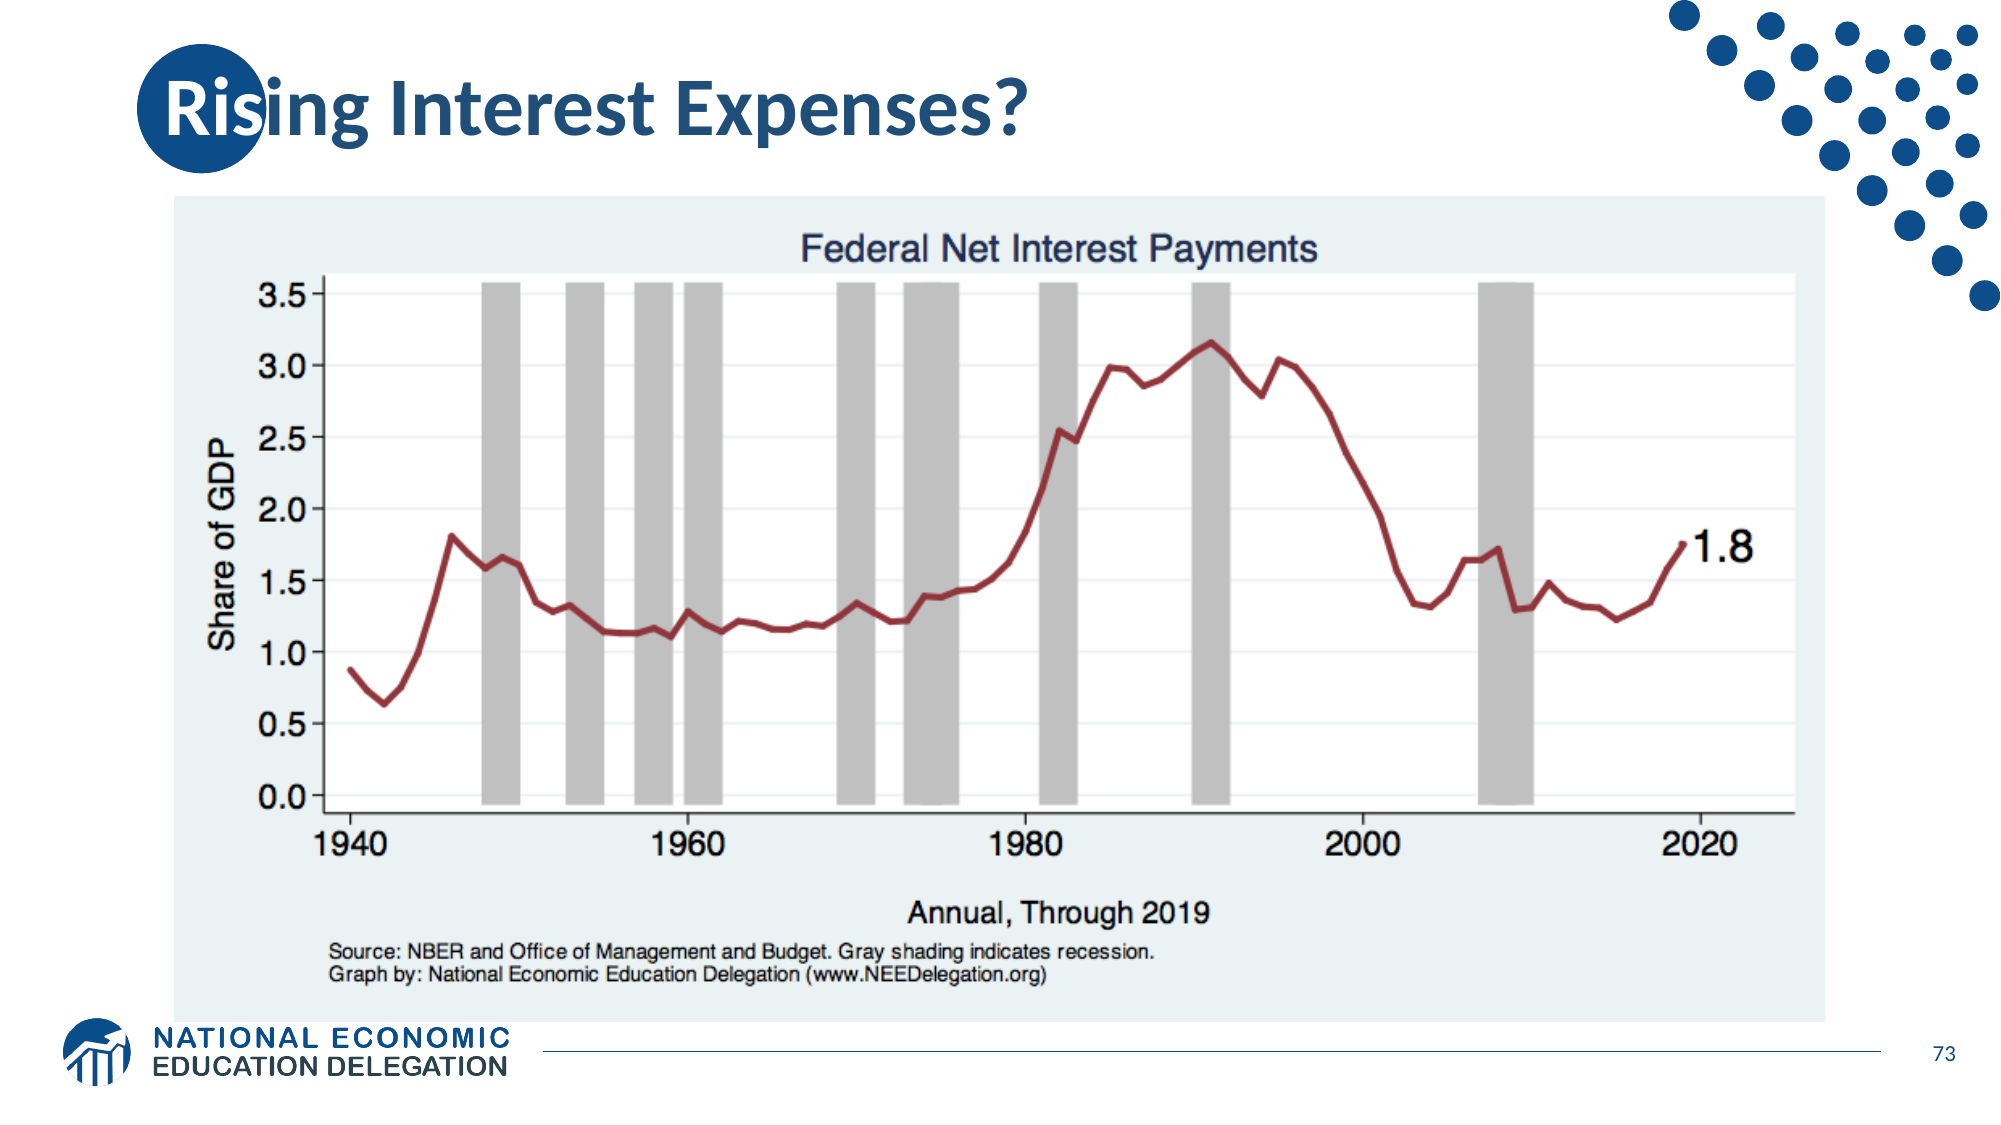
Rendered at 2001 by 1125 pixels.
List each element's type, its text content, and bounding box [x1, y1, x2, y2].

title Rising Interest Expenses? [149, 0, 1875, 218]
slide_number 73 [1521, 1022, 1972, 1082]
picture [55, 1013, 520, 1091]
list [174, 196, 1825, 1022]
